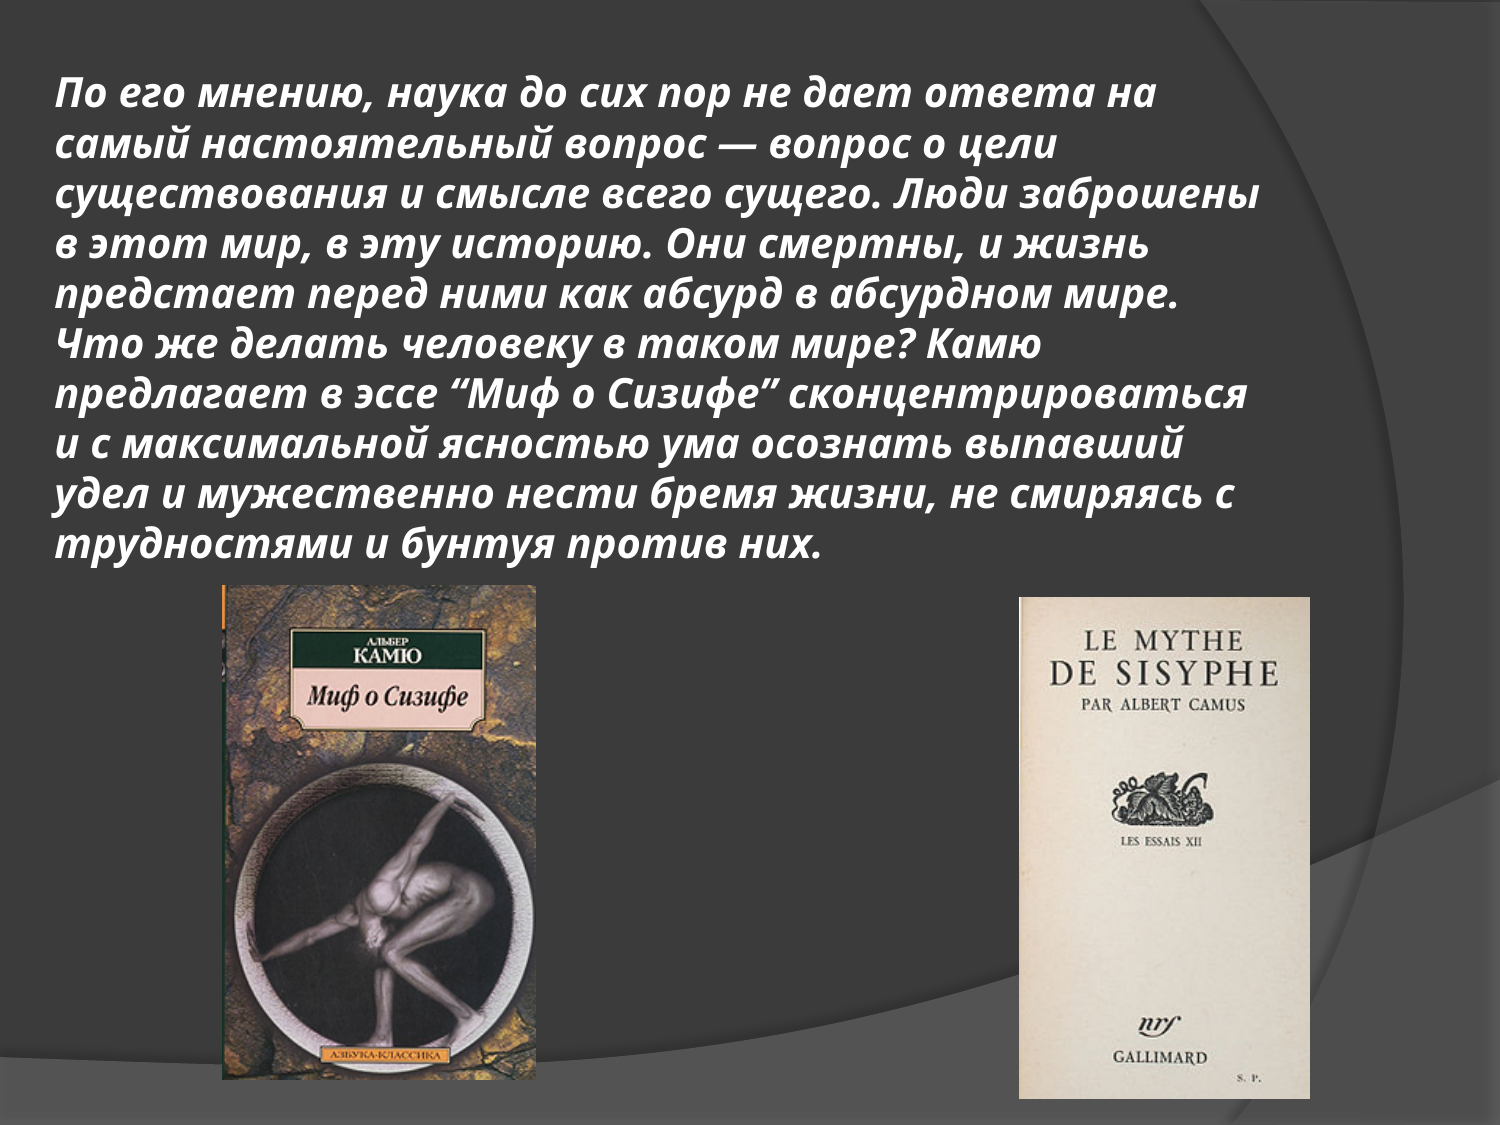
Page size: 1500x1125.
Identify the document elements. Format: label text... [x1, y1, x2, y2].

picture [1019, 597, 1311, 1099]
picture [222, 585, 536, 1080]
title По его мнению, наука до сих пор не дает ответа на самый настоятельный вопрос — вопрос о цели существования и смысле всего сущего. Люди заброшены в этот мир, в эту историю. Они смертны, и жизнь предстает перед ними как абсурд в абсурдном мире. Что же делать человеку в таком мире? Камю предлагает в эссе “Миф о Сизифе” сконцентрироваться и с максимальной ясностью ума осознать выпавший удел и мужественно нести бремя жизни, не смиряясь с трудностями и бунтуя против них. [46, 105, 1272, 528]
